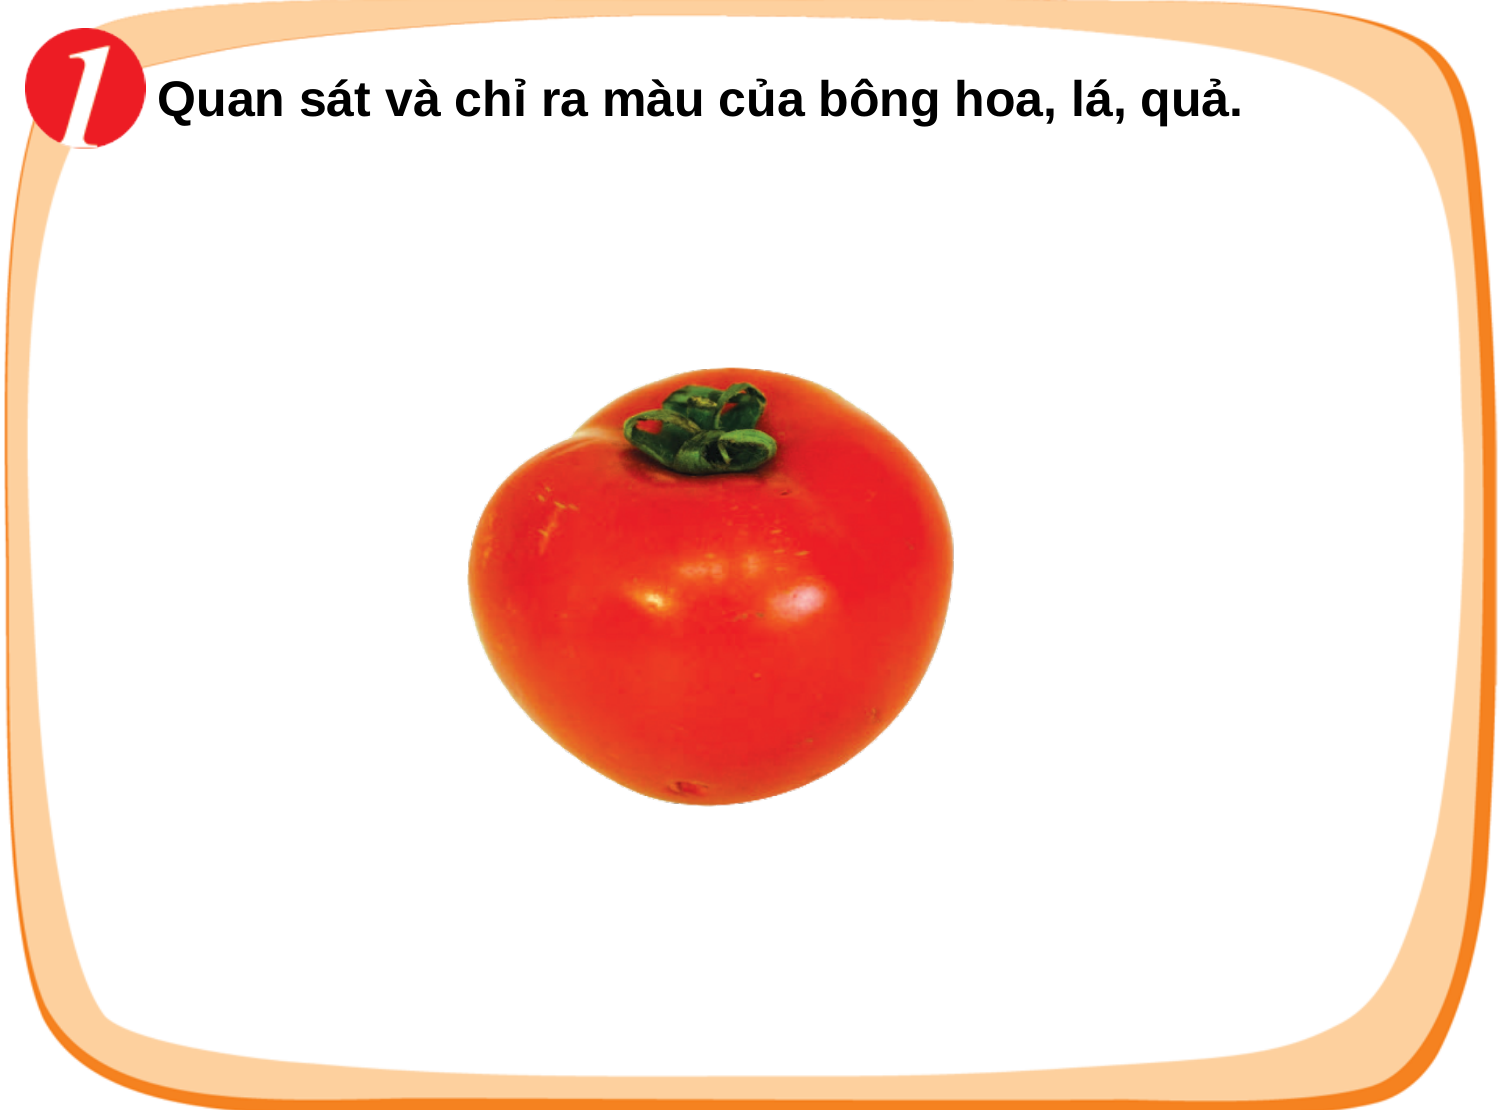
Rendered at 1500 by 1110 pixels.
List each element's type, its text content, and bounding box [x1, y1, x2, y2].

text_box Quan sát và chỉ ra màu của bông hoa, lá, quả. [146, 58, 1412, 134]
picture [3, 0, 1500, 1110]
